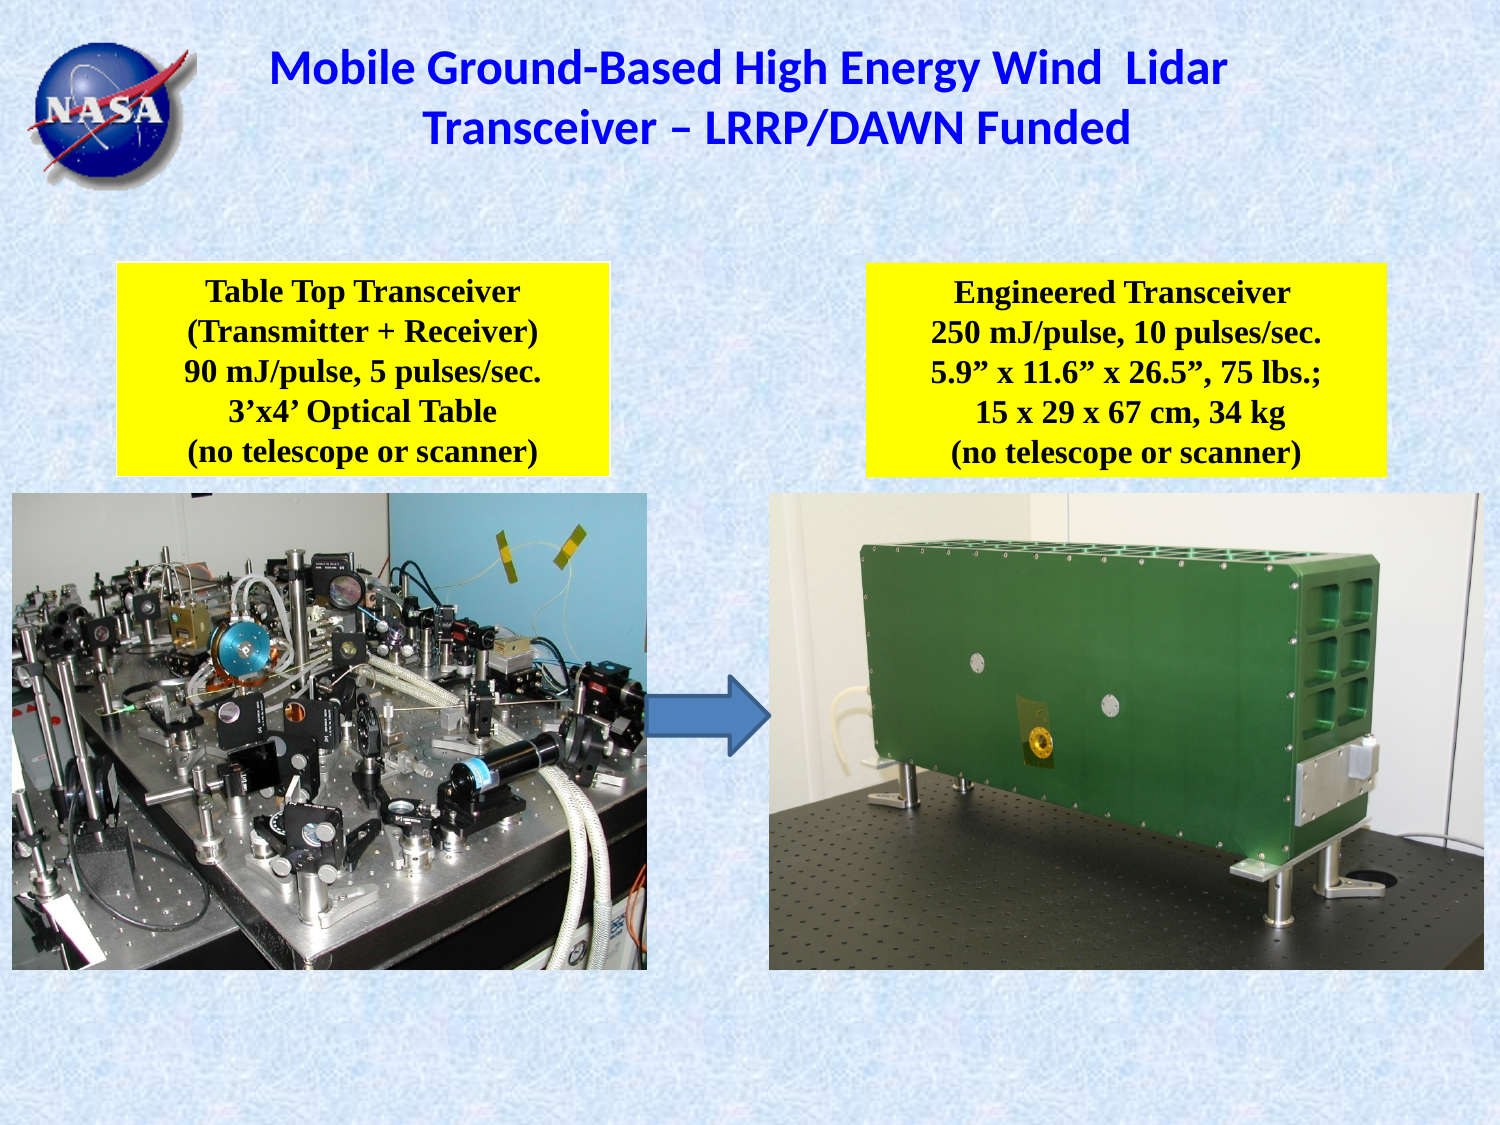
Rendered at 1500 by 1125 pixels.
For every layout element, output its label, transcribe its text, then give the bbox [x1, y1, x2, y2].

text_box Table Top Transceiver (Transmitter + Receiver) 90 mJ/pulse, 5 pulses/sec. 3’x4’ Optical Table (no telescope or scanner) [116, 262, 610, 477]
text_box [651, 674, 763, 758]
title Mobile Ground-Based High Energy Wind Lidar Transceiver – LRRP/DAWN Funded [203, 27, 1295, 165]
picture [0, 0, 1500, 1125]
text_box Engineered Transceiver 250 mJ/pulse, 10 pulses/sec. 5.9” x 11.6” x 26.5”, 75 lbs.; 15 x 29 x 67 cm, 34 kg (no telescope or scanner) [866, 262, 1387, 478]
